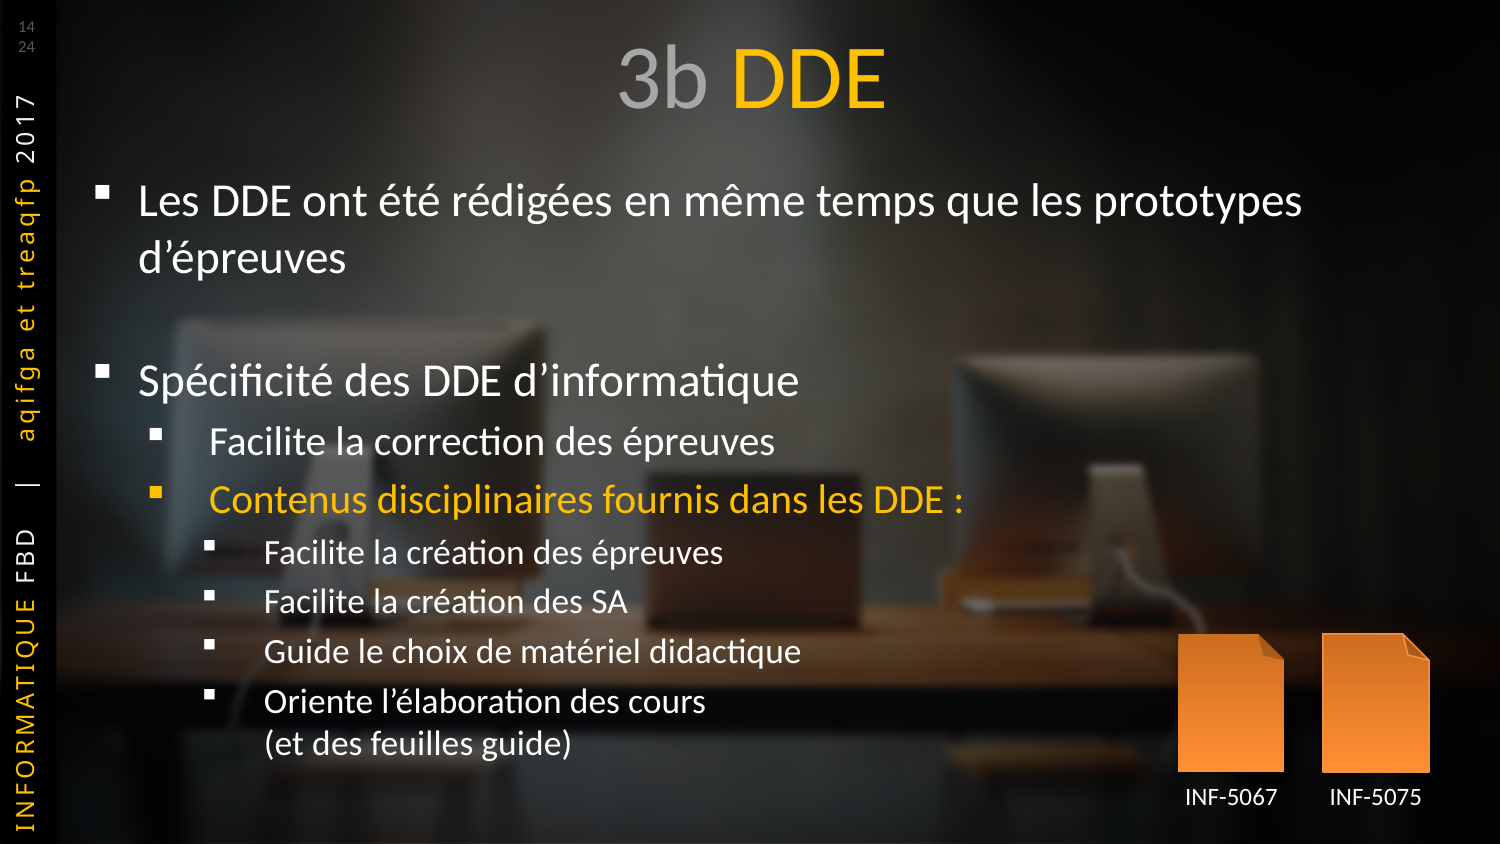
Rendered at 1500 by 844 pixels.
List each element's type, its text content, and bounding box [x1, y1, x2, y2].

title 3b DDE [76, 1, 1427, 143]
picture [57, 0, 1500, 844]
text_box 14 24 [0, 8, 54, 64]
list Les DDE ont été rédigées en même temps que les prototypes d’épreuves Spécificité des DDE d’informatique Facilite la correction des épreuves Contenus disciplinaires fournis dans les DDE : Facilite la création des épreuves Facilite la création des SA Guide le choix de matériel didactique Oriente l’élaboration des cours (et des feuilles guide) [76, 161, 1427, 774]
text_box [1304, 633, 1448, 820]
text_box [1160, 633, 1303, 820]
